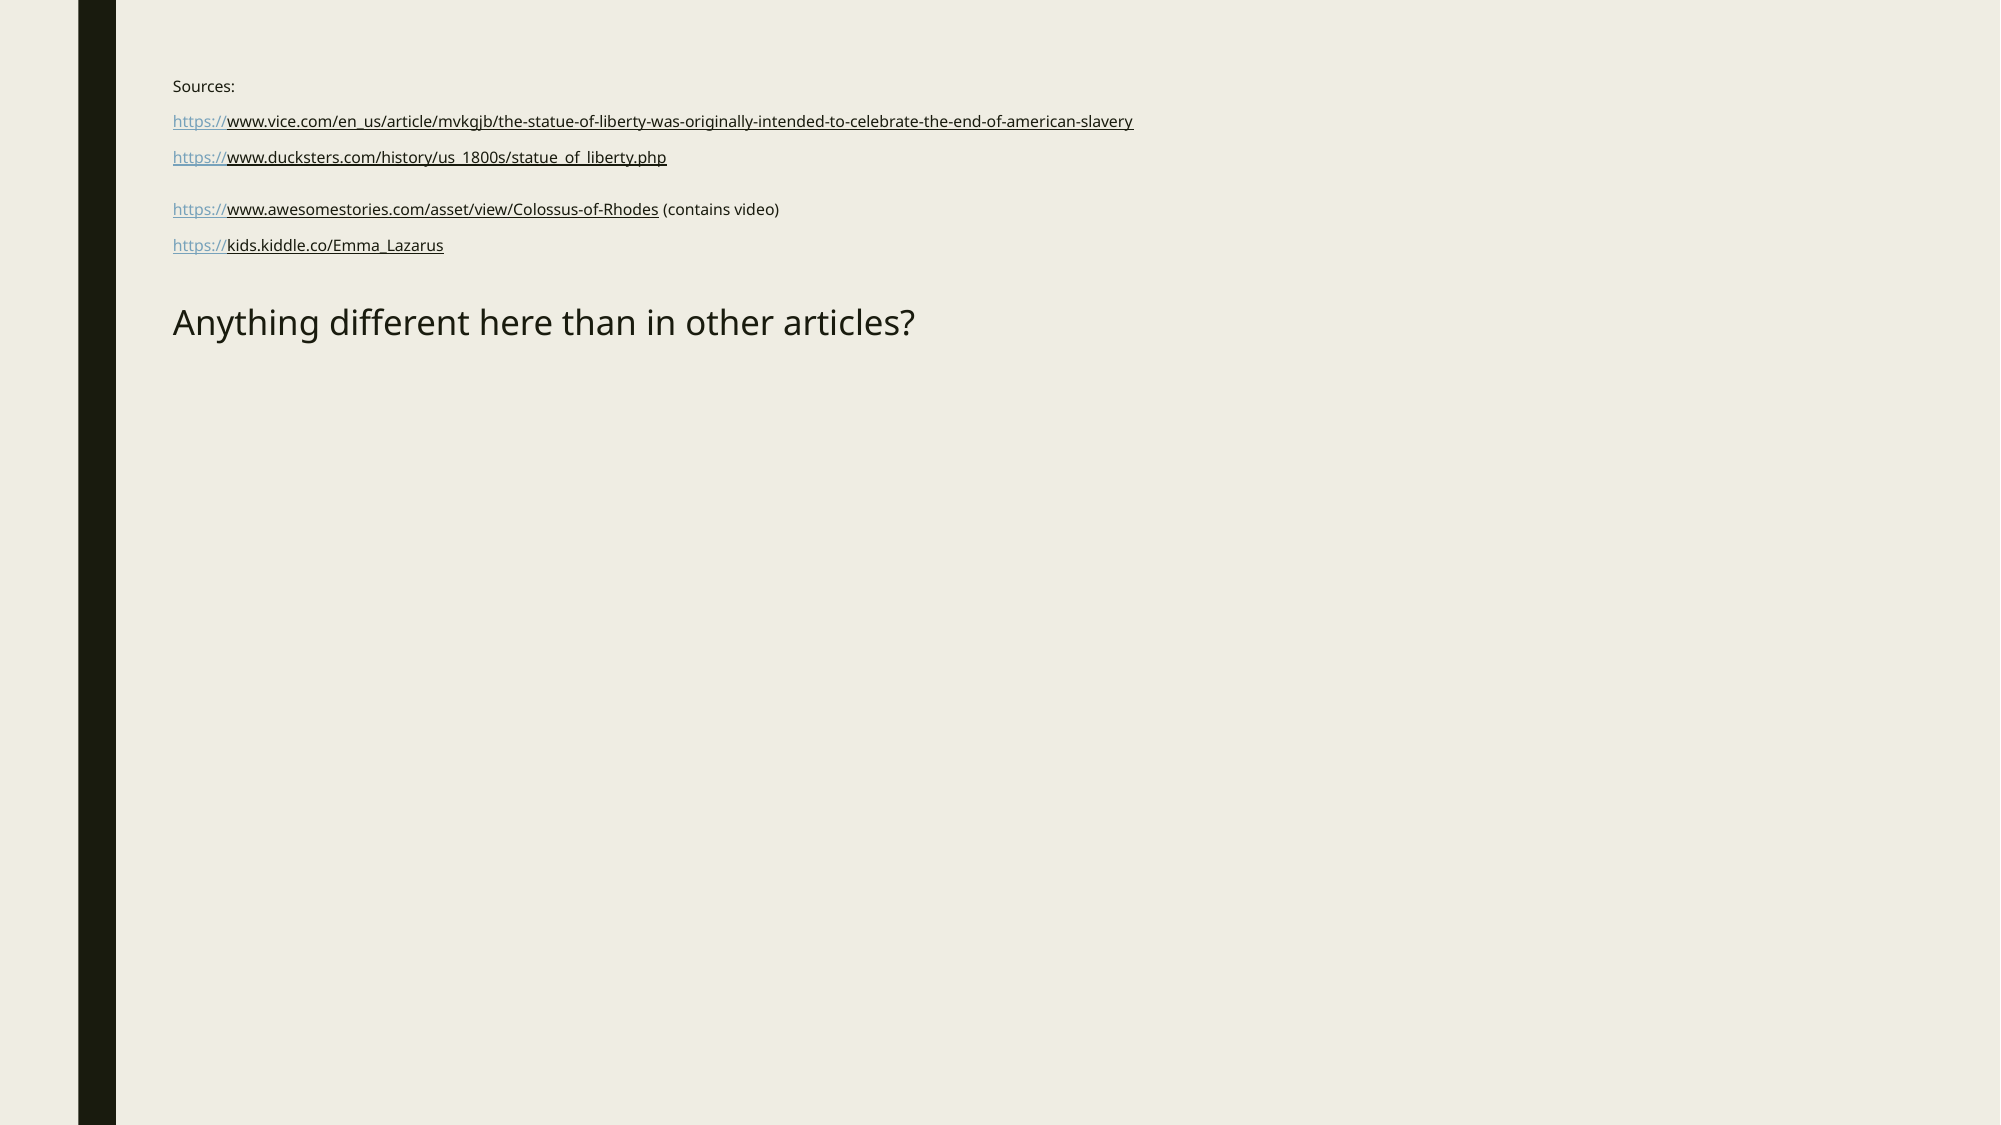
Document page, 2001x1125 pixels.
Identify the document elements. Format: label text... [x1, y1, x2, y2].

title Sources: https://www.vice.com/en_us/article/mvkgjb/the-statue-of-liberty-was-originally-intended-to-celebrate-the-end-of-american-slavery https://www.ducksters.com/history/us_1800s/statue_of_liberty.php https://www.awesomestories.com/asset/view/Colossus-of-Rhodes (contains video) https://kids.kiddle.co/Emma_Lazarus Anything different here than in other articles? [157, 71, 1800, 357]
